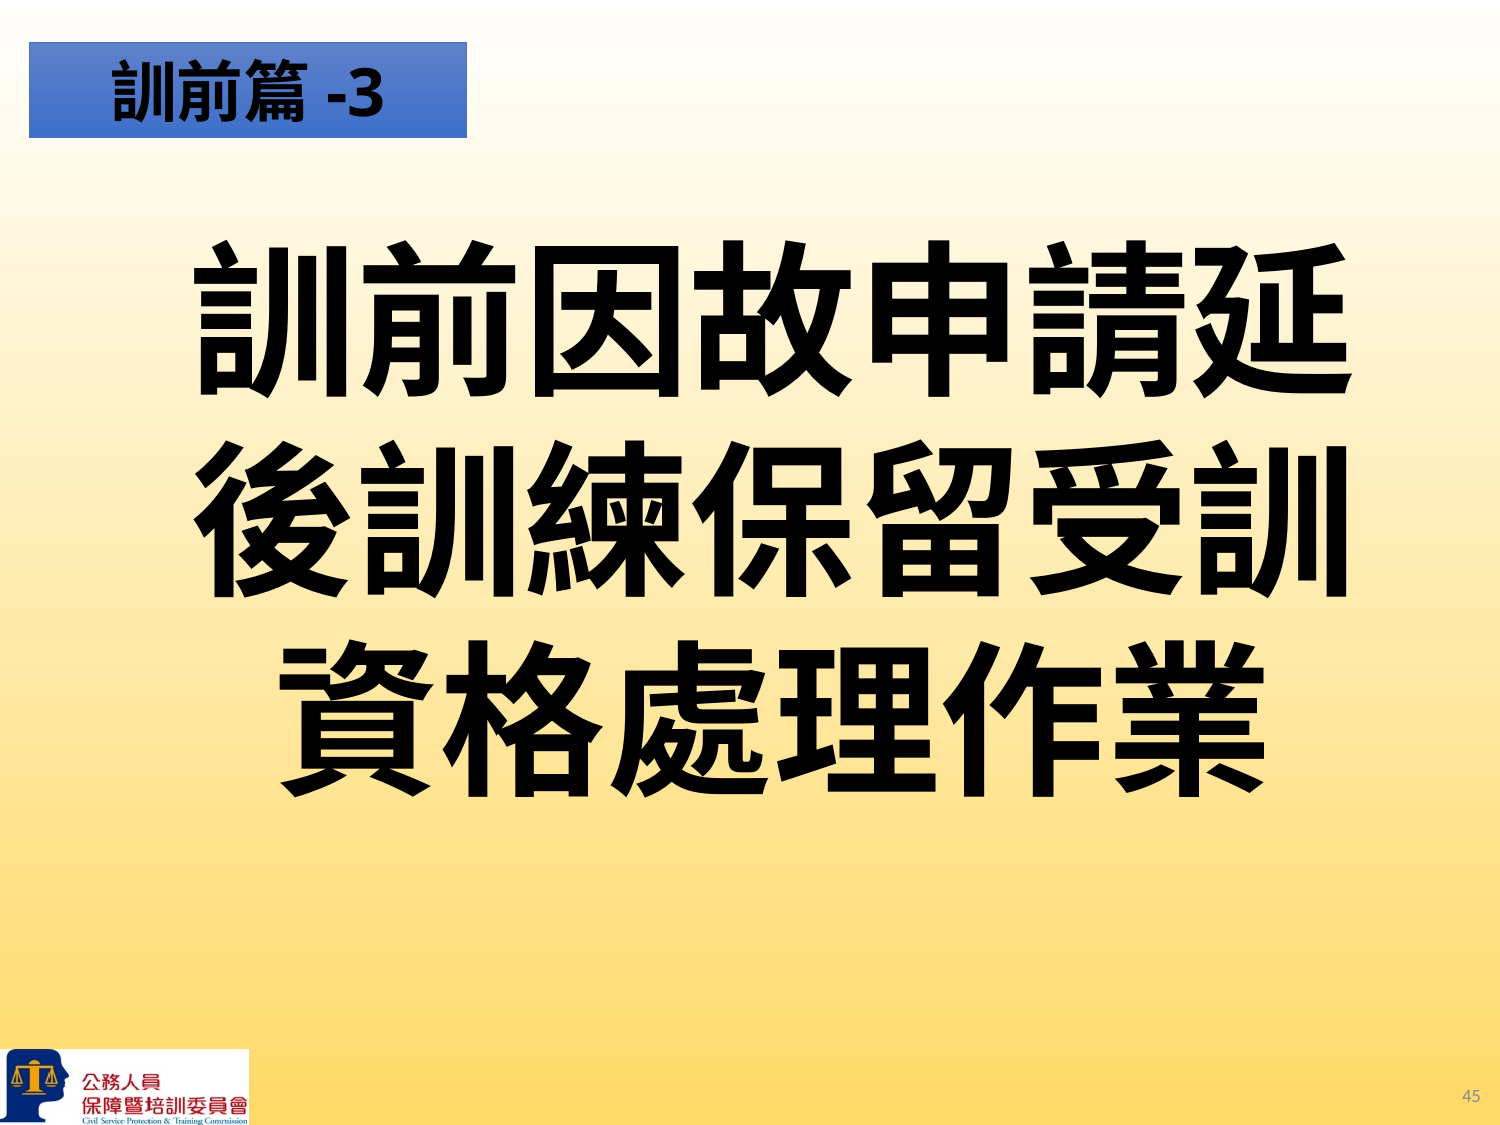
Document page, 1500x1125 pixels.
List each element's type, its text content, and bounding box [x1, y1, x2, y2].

picture [0, 1049, 249, 1125]
text_box 訓前因故申請延後訓練保留受訓資格處理作業 [135, 208, 1412, 823]
slide_number 45 [1158, 1065, 1497, 1125]
text_box 訓前篇-3 [29, 42, 467, 138]
